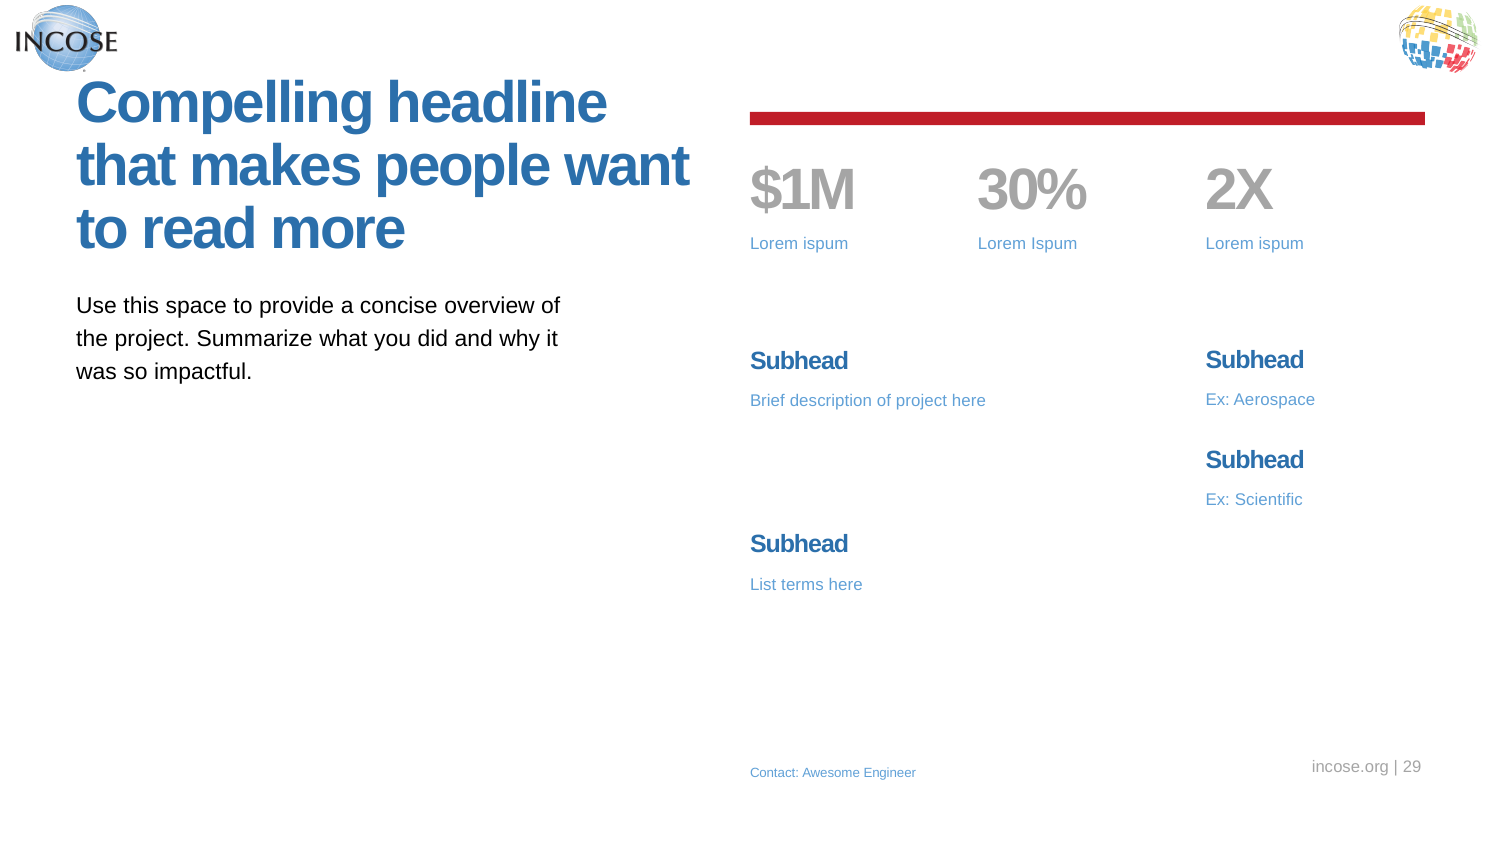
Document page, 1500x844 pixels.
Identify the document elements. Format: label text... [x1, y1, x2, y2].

list Ex: Aerospace [1205, 377, 1390, 420]
list 2X [1205, 151, 1390, 213]
list Subhead [1205, 443, 1390, 477]
picture [1394, 1, 1484, 77]
list Lorem ispum [1205, 221, 1359, 265]
list Subhead [1205, 343, 1390, 377]
list Ex: Scientific [1205, 477, 1390, 521]
list Lorem ispum [750, 221, 875, 265]
list $1M [750, 151, 934, 213]
list Use this space to provide a concise overview of the project. Summarize what you did and why it was so impactful. [76, 285, 599, 565]
list Subhead [750, 344, 1136, 378]
text_box [748, 110, 1427, 127]
picture [16, 5, 118, 72]
list List terms here [750, 562, 1296, 696]
list Lorem Ispum [977, 221, 1128, 265]
list Compelling headline that makes people want to read more [76, 71, 706, 279]
list Brief description of project here [750, 378, 1114, 464]
list Contact: Awesome Engineer [750, 754, 1091, 786]
list 30% [977, 151, 1162, 213]
list Subhead [750, 527, 1136, 562]
